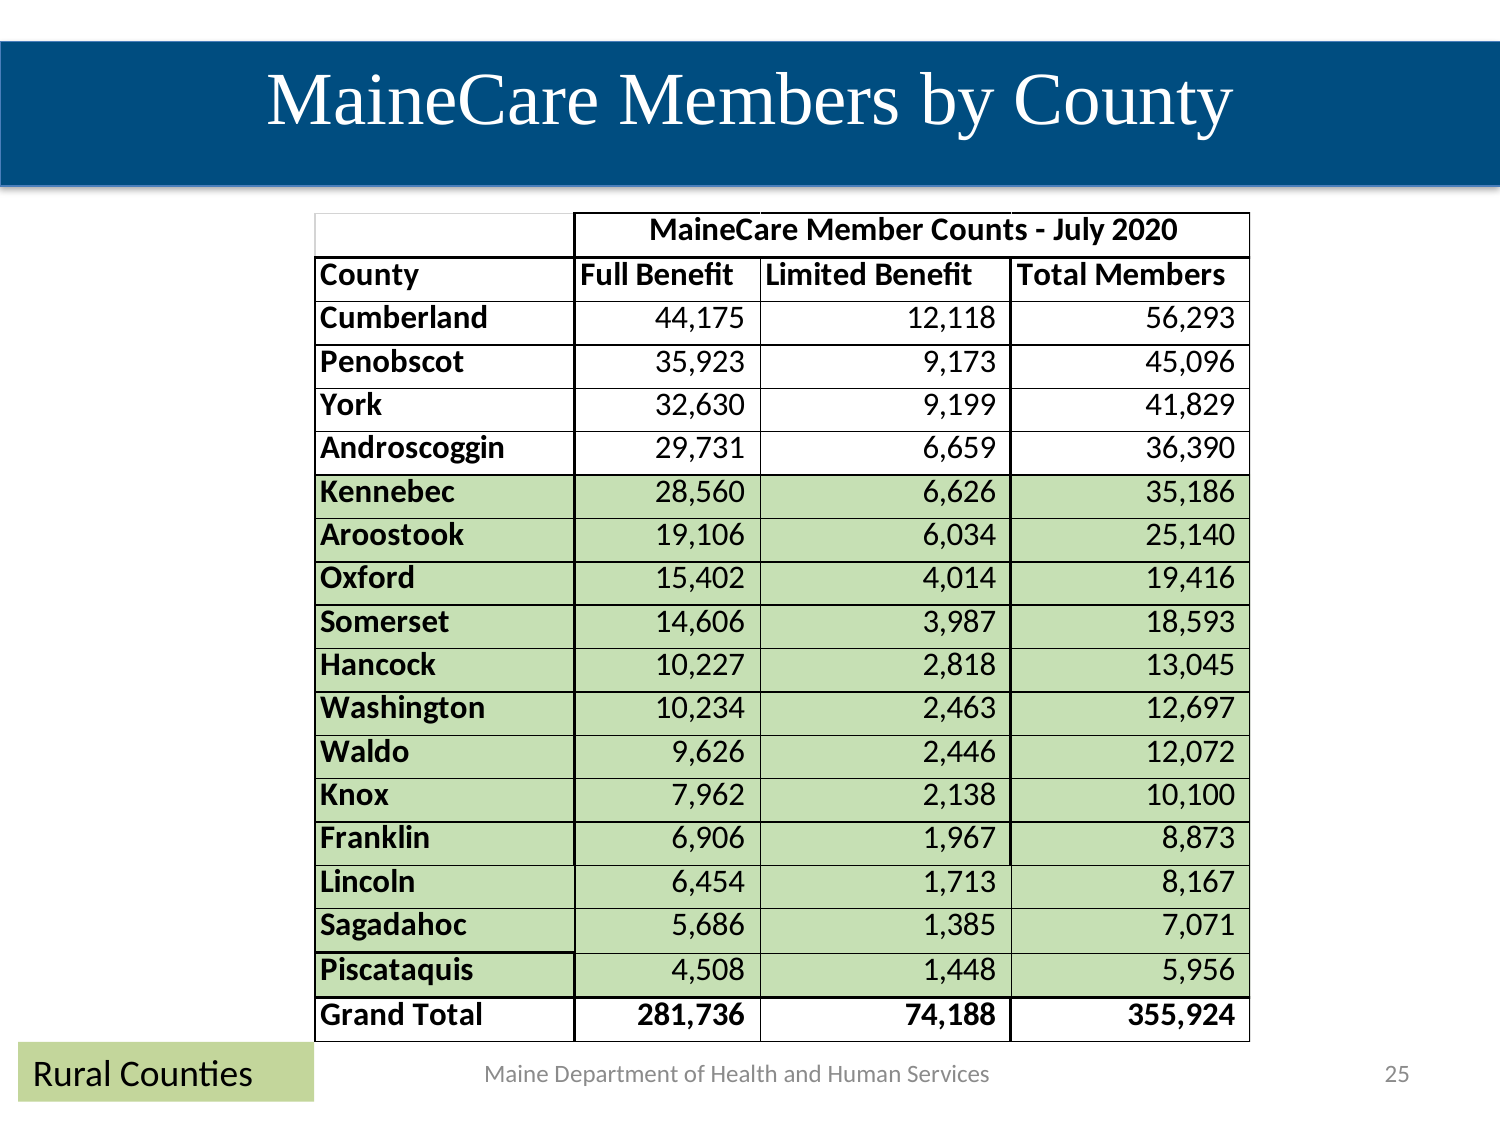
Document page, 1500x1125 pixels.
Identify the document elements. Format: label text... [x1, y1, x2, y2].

footer Maine Department of Health and Human Services [437, 1052, 1038, 1103]
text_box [313, 212, 1252, 1043]
text_box Rural Counties [18, 1041, 315, 1102]
text_box MaineCare Members by County [0, 41, 1500, 187]
slide_number 25 [1074, 1042, 1425, 1103]
